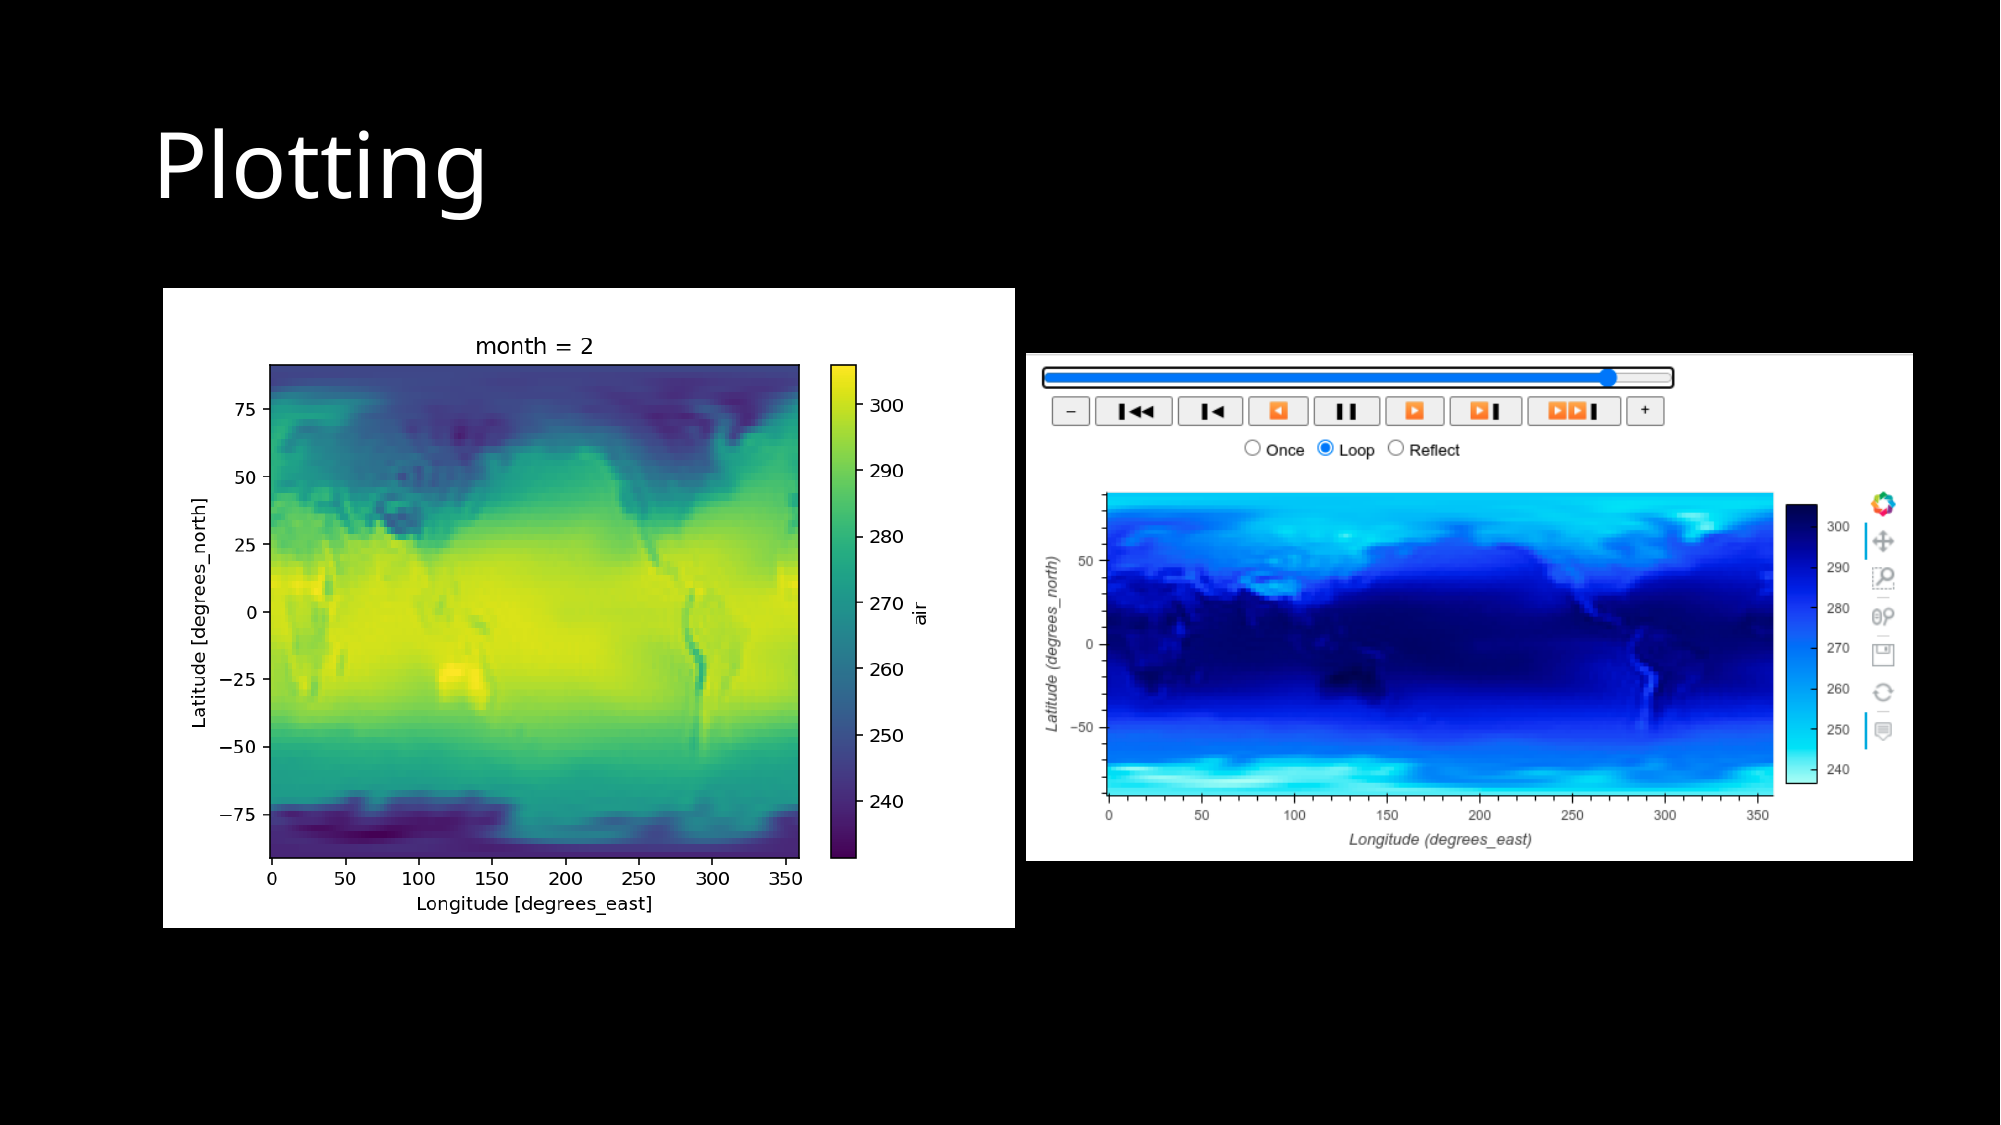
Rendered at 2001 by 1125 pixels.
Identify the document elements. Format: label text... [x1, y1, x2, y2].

picture [1026, 353, 1913, 862]
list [163, 288, 1015, 928]
title Plotting [137, 59, 1863, 278]
